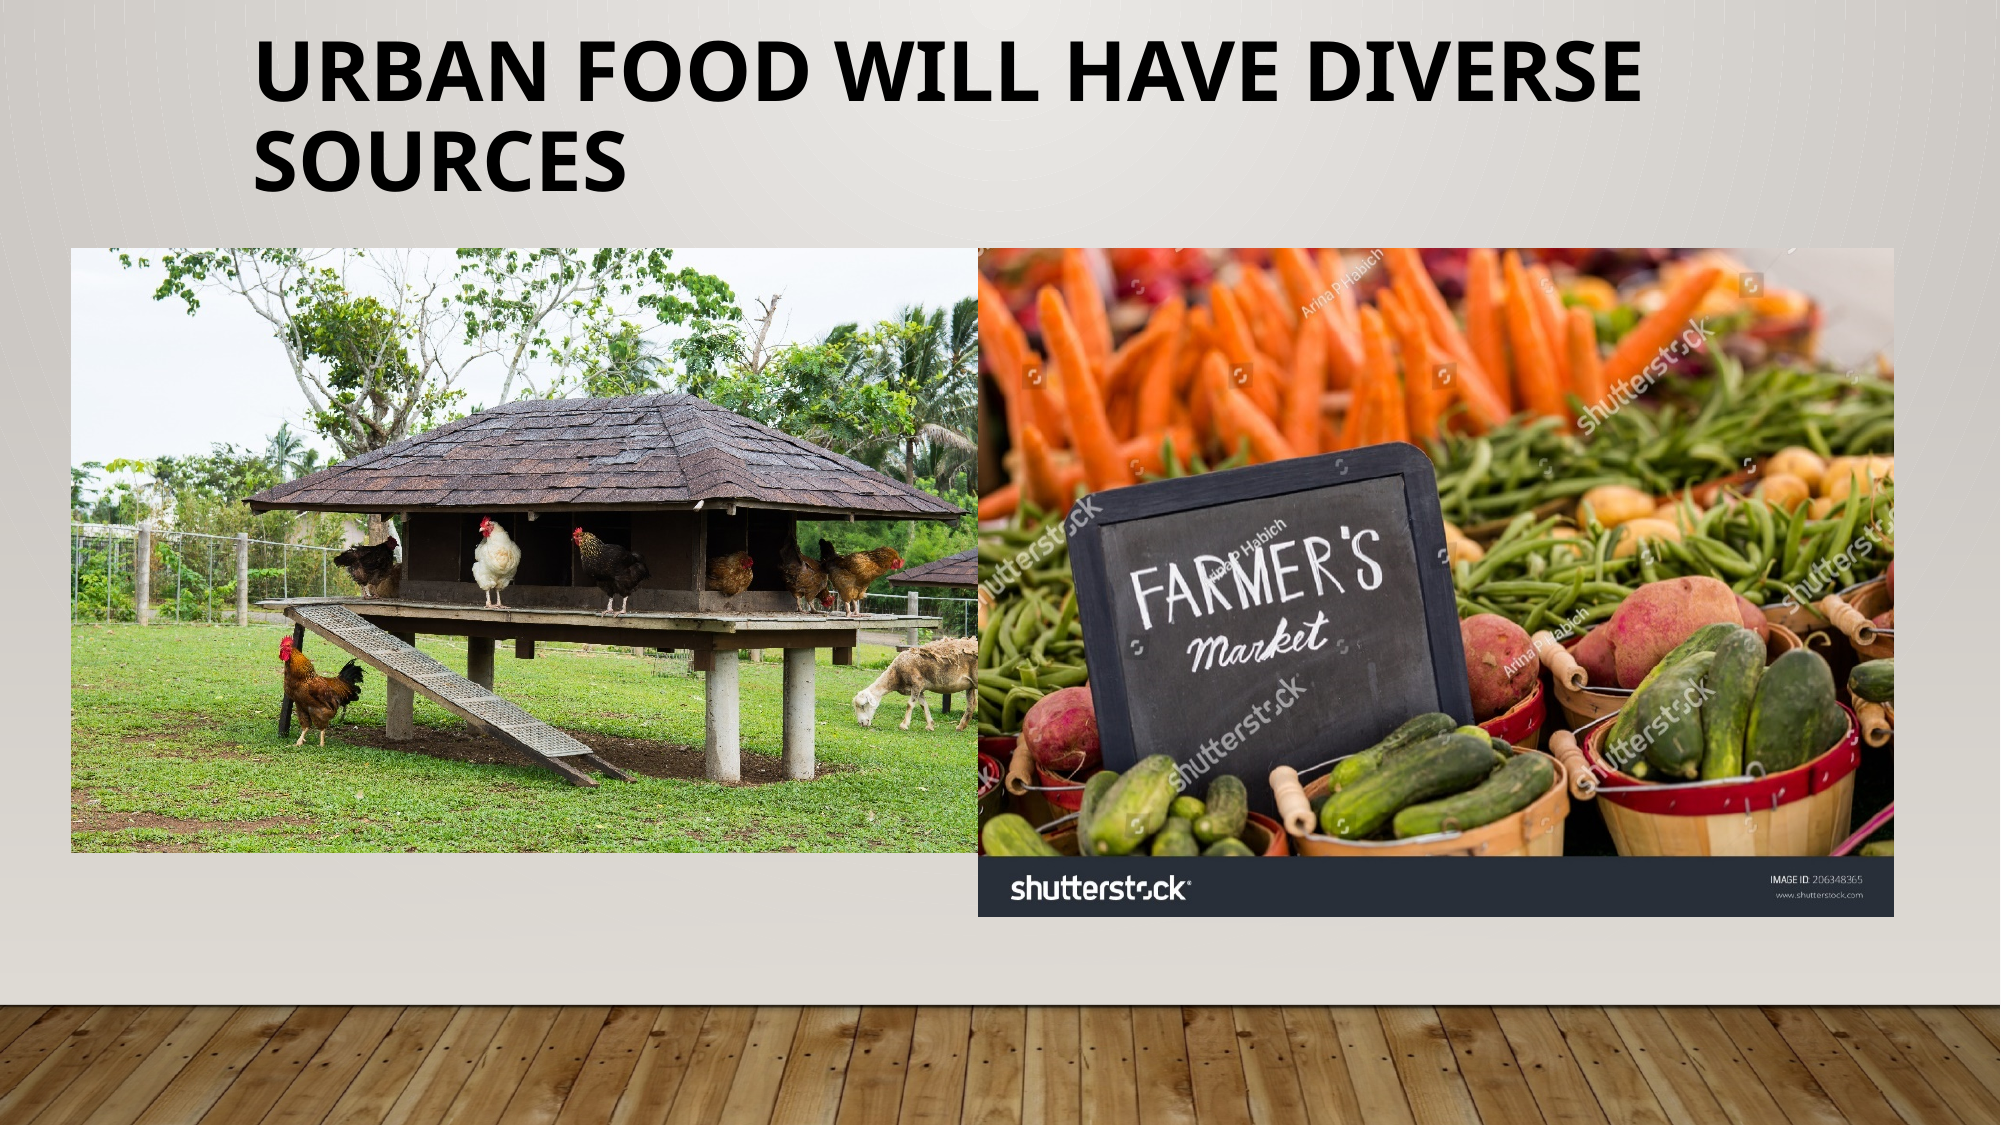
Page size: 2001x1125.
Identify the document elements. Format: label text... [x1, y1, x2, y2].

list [71, 247, 978, 854]
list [978, 247, 1894, 917]
picture [0, 1005, 2000, 1125]
title URBAN FOOD WILL HAVE DIVERSE SOURCES [237, 22, 1814, 247]
